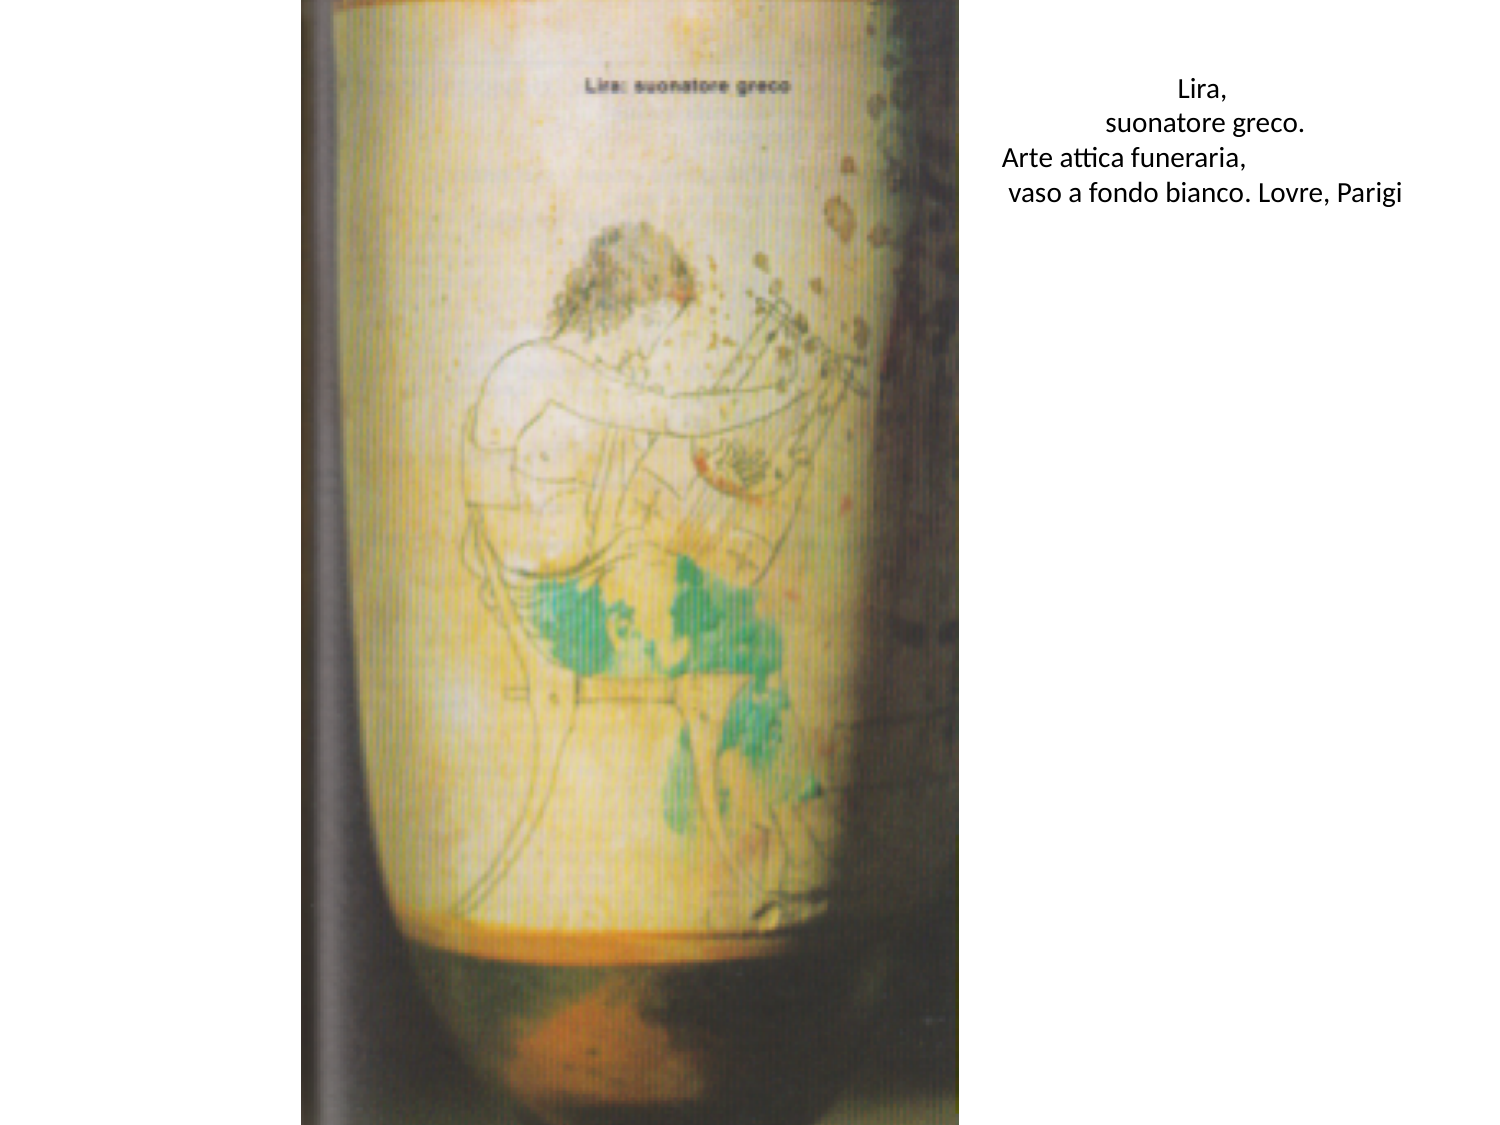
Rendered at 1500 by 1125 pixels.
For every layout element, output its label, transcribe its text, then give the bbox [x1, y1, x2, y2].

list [300, 0, 960, 1125]
title Lira, suonatore greco. Arte attica funeraria, vaso a fondo bianco. Lovre, Parigi [986, 45, 1425, 233]
